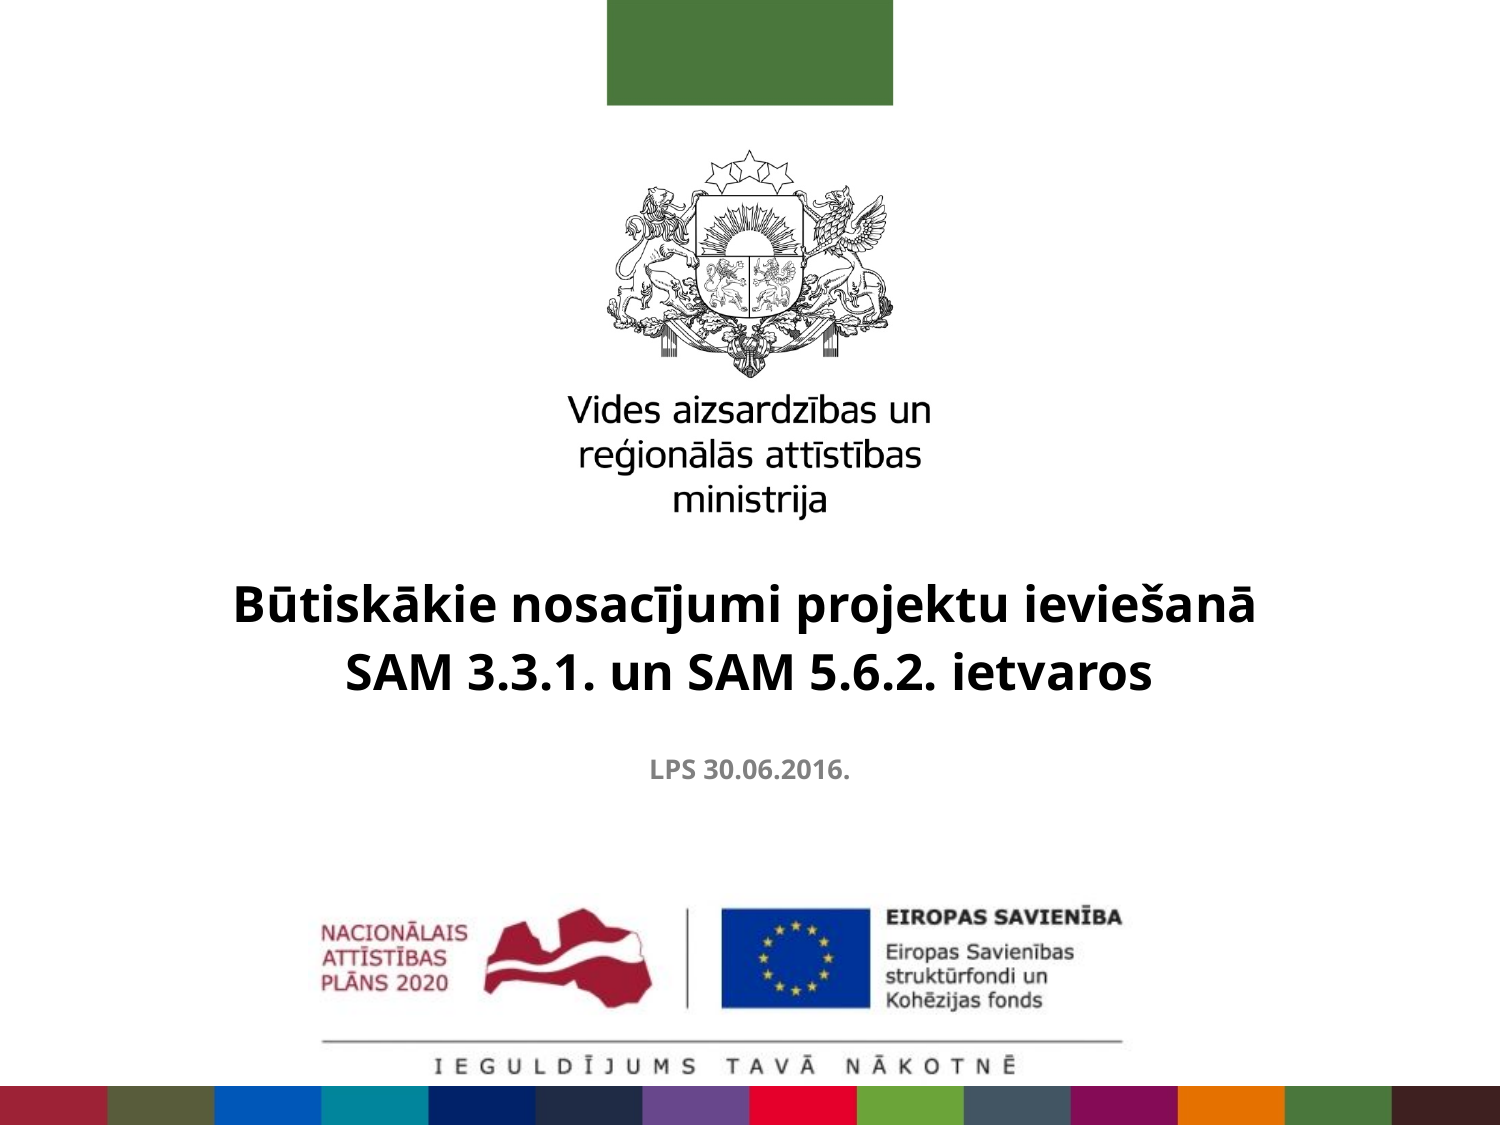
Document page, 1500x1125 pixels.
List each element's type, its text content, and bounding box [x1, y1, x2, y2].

picture [0, 892, 1500, 1125]
picture [440, 0, 1060, 561]
title Būtiskākie nosacījumi projektu ieviešanā SAM 3.3.1. un SAM 5.6.2. ietvaros LPS 30.06.2016. [112, 561, 1388, 820]
